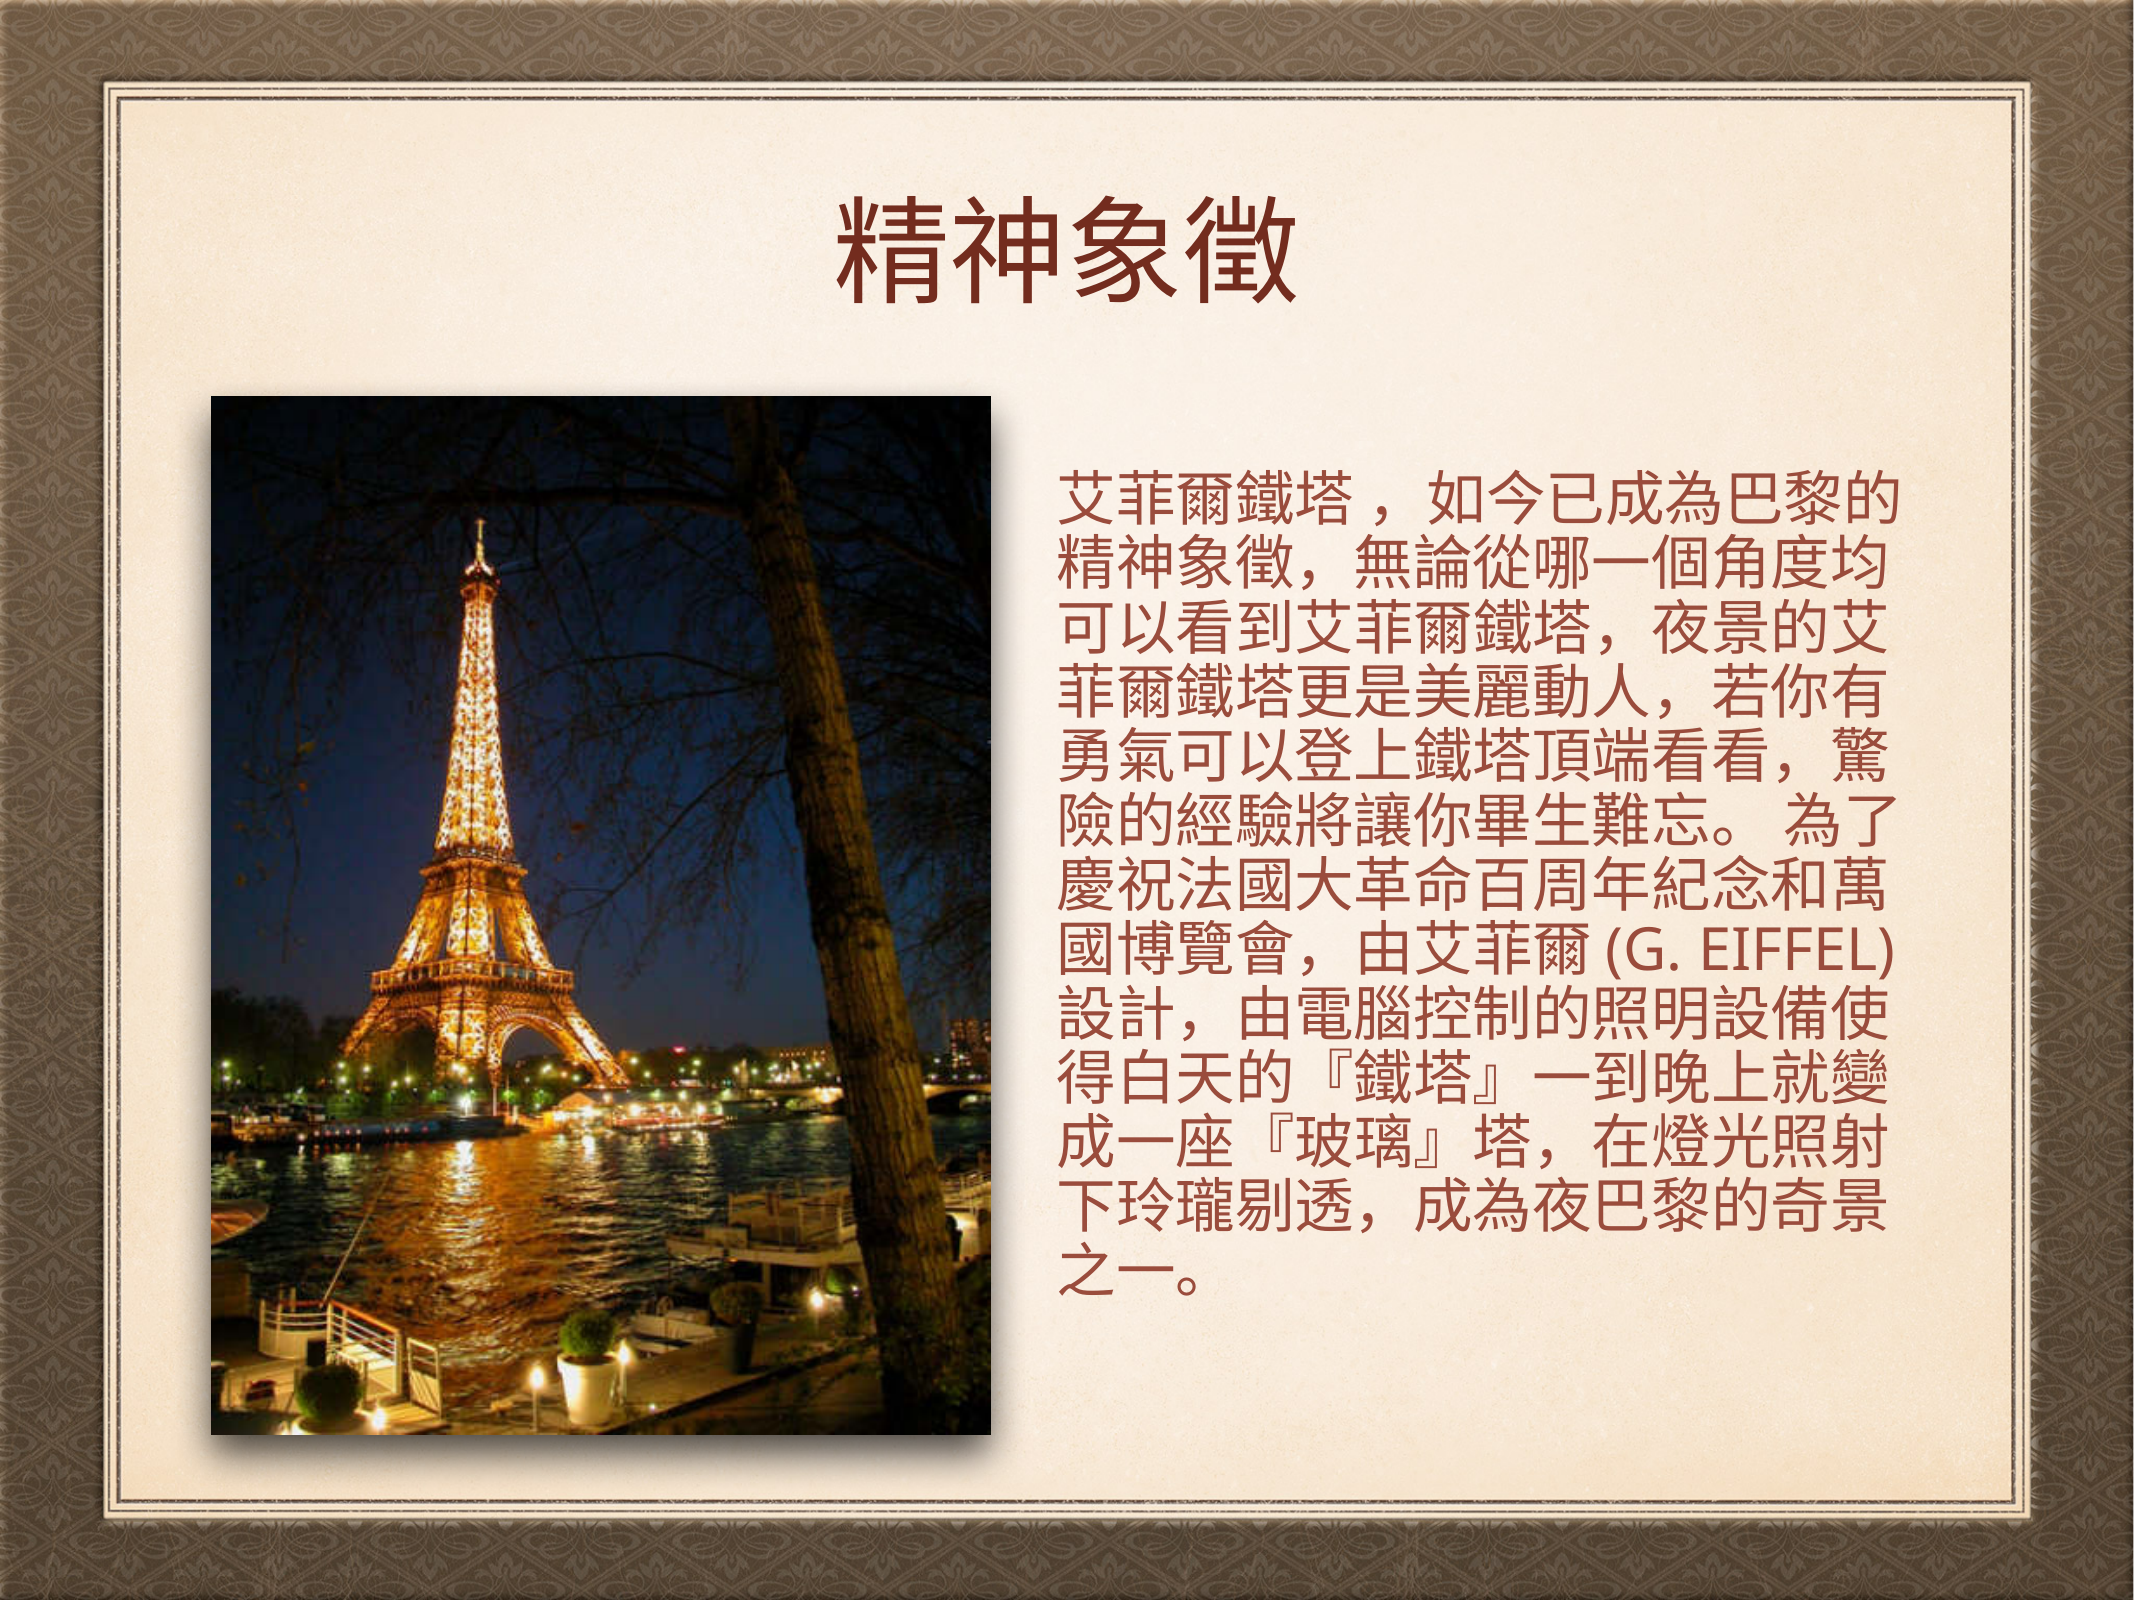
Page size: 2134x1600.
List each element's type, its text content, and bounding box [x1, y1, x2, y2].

picture [0, 0, 2134, 1600]
list 艾菲爾鐵塔 ，如今已成為巴黎的精神象徵，無論從哪一個角度均可以看到艾菲爾鐵塔，夜景的艾菲爾鐵塔更是美麗動人，若你有勇氣可以登上鐵塔頂端看看，驚險的經驗將讓你畢生難忘。 為了慶祝法國大革命百周年紀念和萬國博覽會，由艾菲爾(G. EIFFEL)設計，由電腦控制的照明設備使得白天的『鐵塔』一到晚上就變成一座『玻璃』塔，在燈光照射下玲瓏剔透，成為夜巴黎的奇景之一。 [1055, 468, 1907, 1320]
title 精神象徵 [316, 127, 1817, 318]
